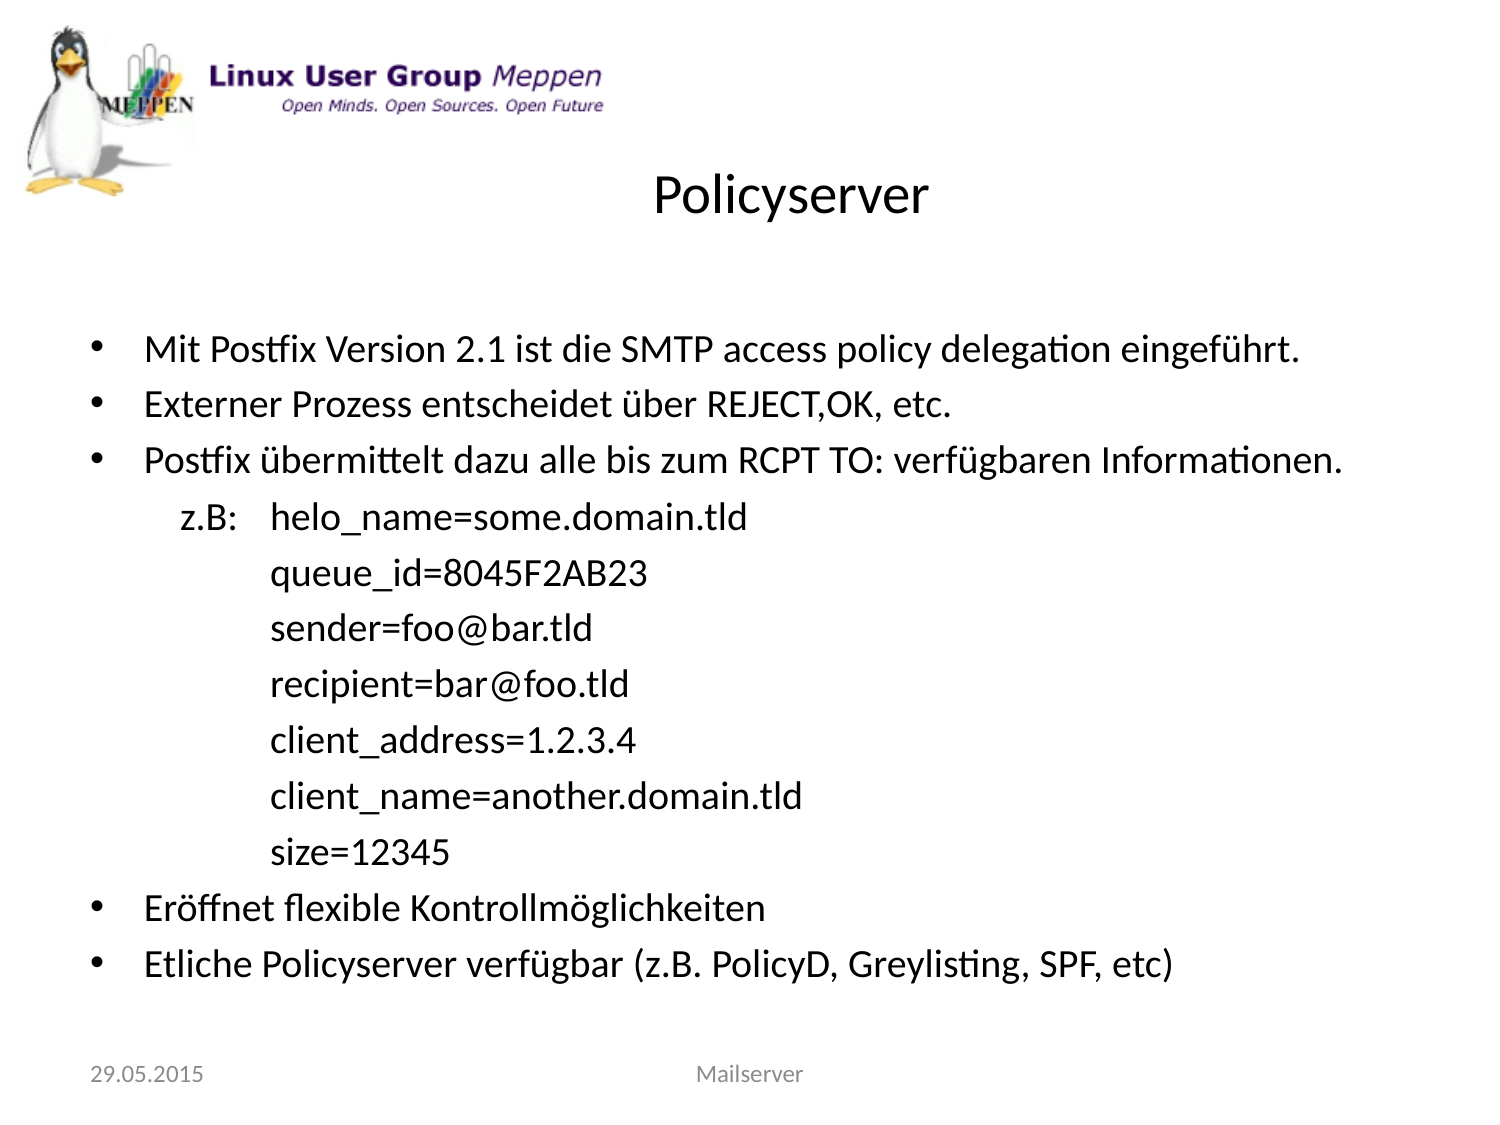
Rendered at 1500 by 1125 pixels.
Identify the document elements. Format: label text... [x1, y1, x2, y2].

title Policyserver [159, 149, 1425, 233]
list Mit Postfix Version 2.1 ist die SMTP access policy delegation eingeführt. Externer Prozess entscheidet über REJECT,OK, etc. Postfix übermittelt dazu alle bis zum RCPT TO: verfügbaren Informationen. z.B: helo_name=some.domain.tld queue_id=8045F2AB23 sender=foo@bar.tld recipient=bar@foo.tld client_address=1.2.3.4 client_name=another.domain.tld size=12345 Eröffnet flexible Kontrollmöglichkeiten Etliche Policyserver verfügbar (z.B. PolicyD, Greylisting, SPF, etc) [75, 314, 1425, 1005]
picture [17, 19, 643, 223]
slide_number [75, 1042, 425, 1103]
footer Mailserver [512, 1042, 988, 1103]
